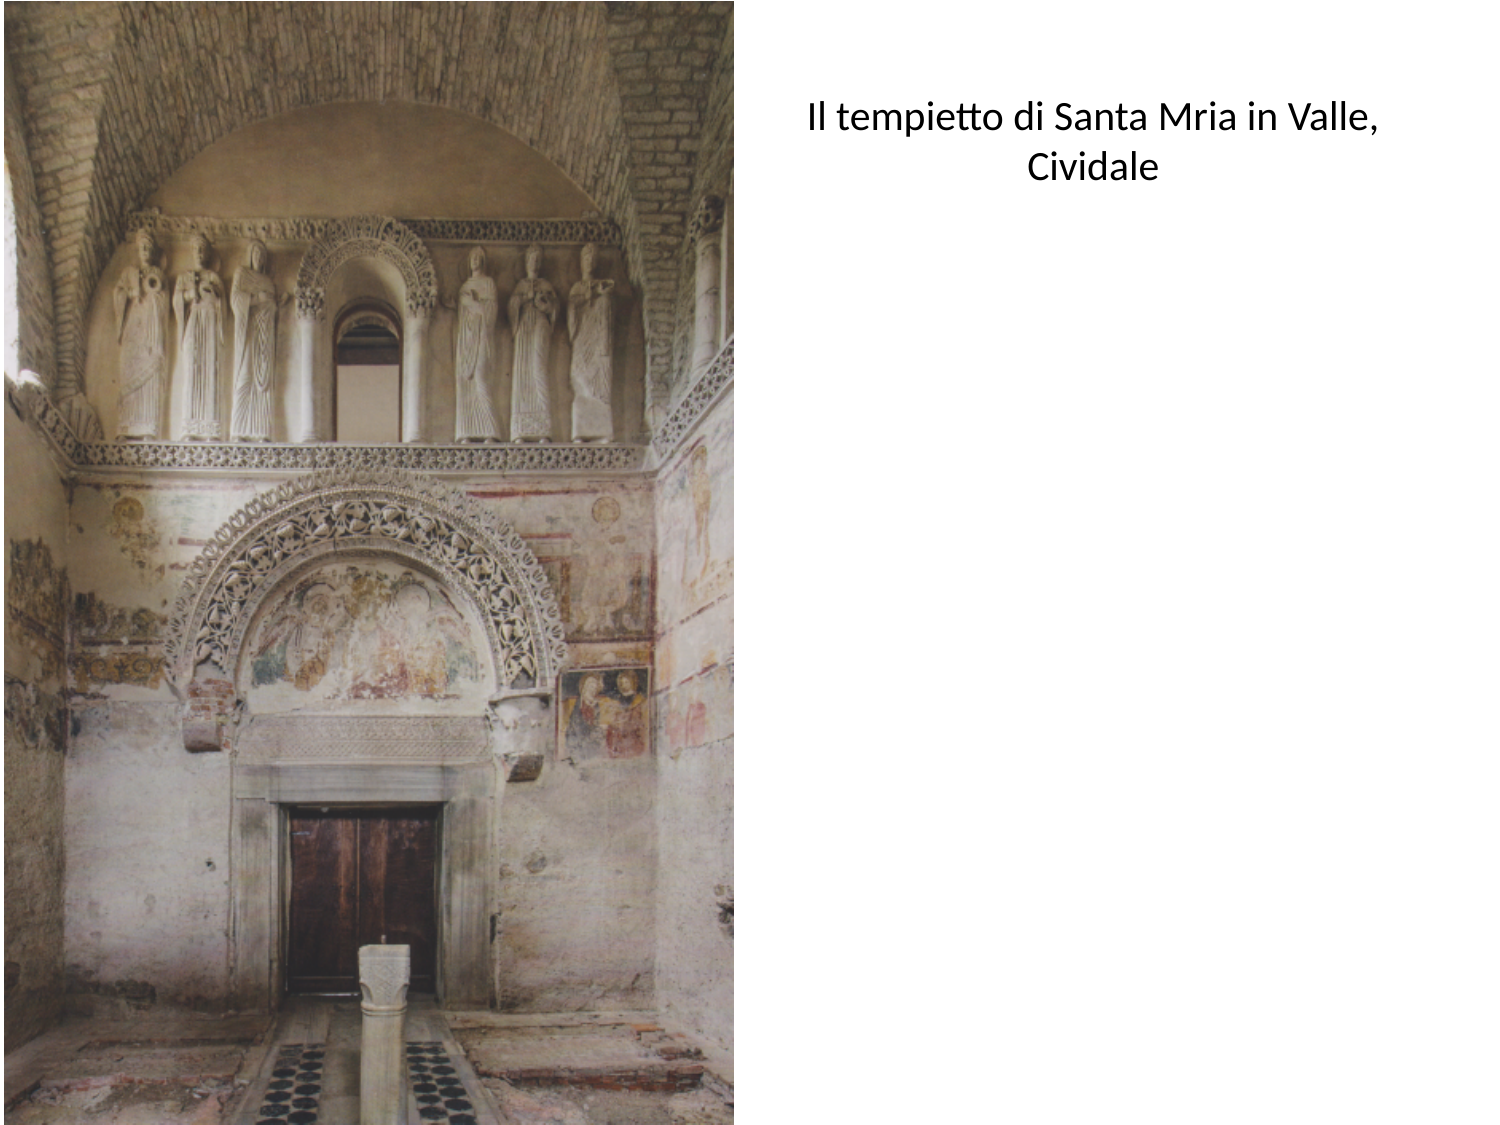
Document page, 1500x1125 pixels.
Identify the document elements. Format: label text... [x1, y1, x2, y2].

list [3, 1, 735, 1125]
title Il tempietto di Santa Mria in Valle, Cividale [761, 45, 1425, 233]
